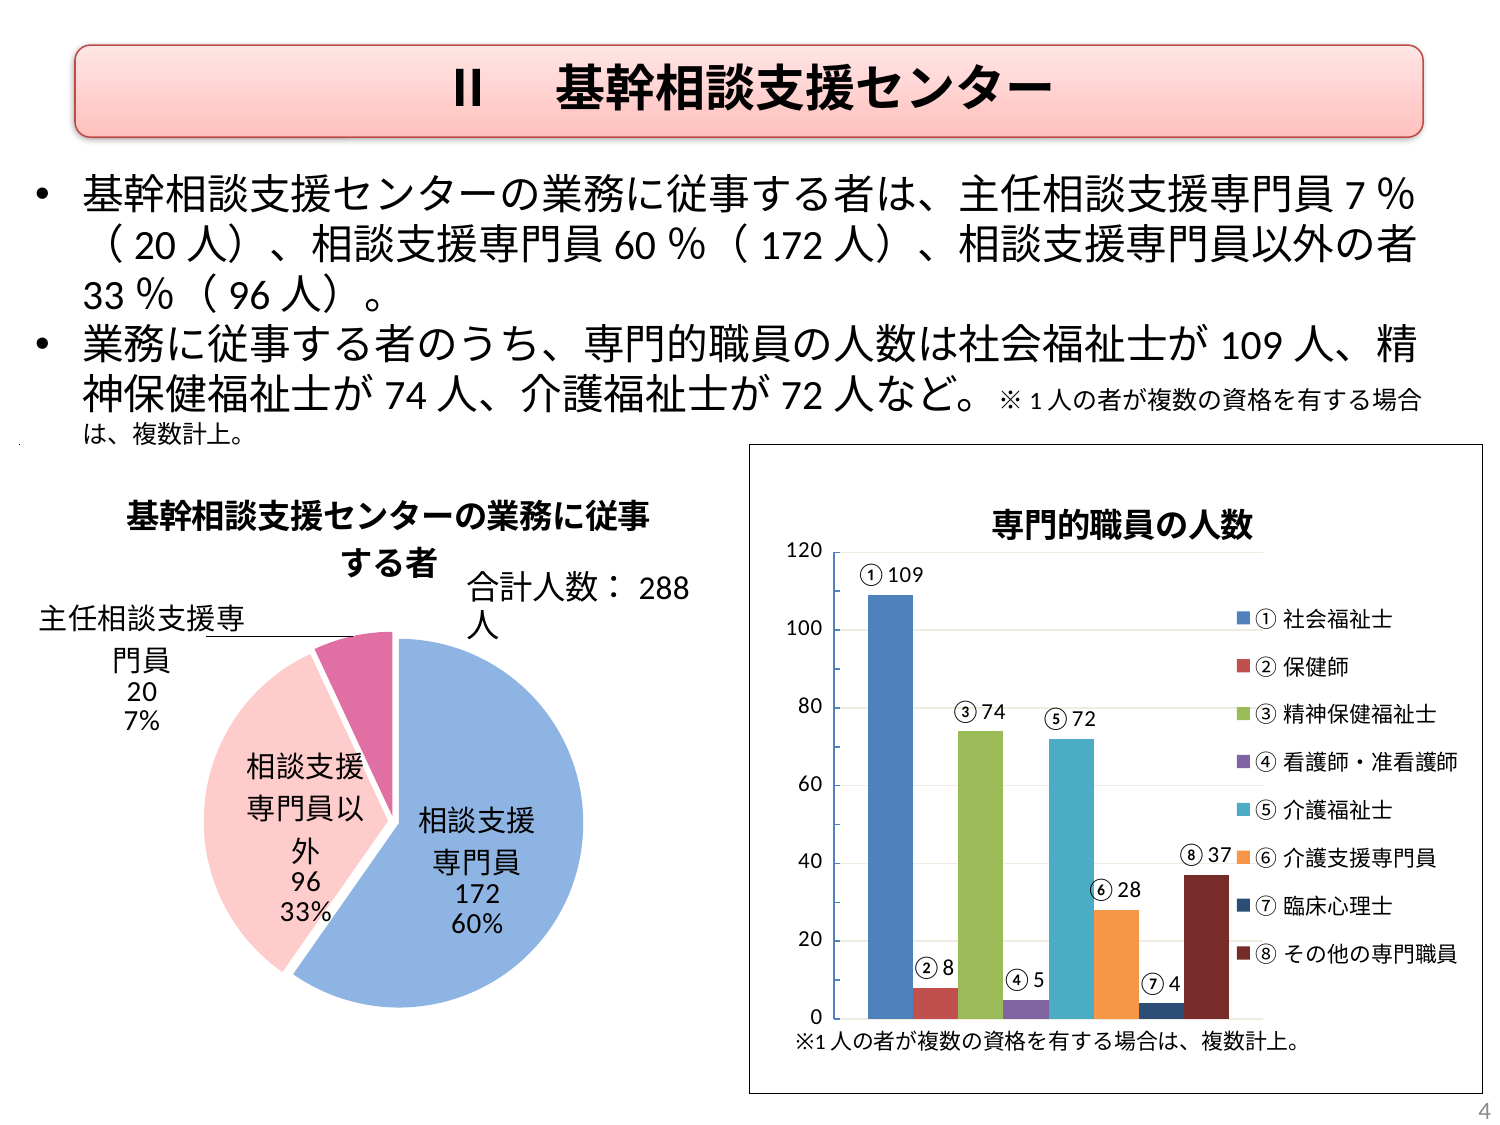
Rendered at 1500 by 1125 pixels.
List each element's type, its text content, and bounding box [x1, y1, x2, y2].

text_box Ⅱ 基幹相談支援センター [74, 44, 1424, 110]
slide_number 4 [1445, 1093, 1500, 1125]
text_box 基幹相談支援センターの業務に従事する者は、主任相談支援専門員7％（20人）、相談支援専門員60％（172人）、相談支援専門員以外の者33％（96人）。 業務に従事する者のうち、専門的職員の人数は社会福祉士が109人、精神保健福祉士が74人、介護福祉士が72人など。※1人の者が複数の資格を有する場合は、複数計上。 [20, 110, 1450, 442]
chart [18, 444, 1483, 1095]
